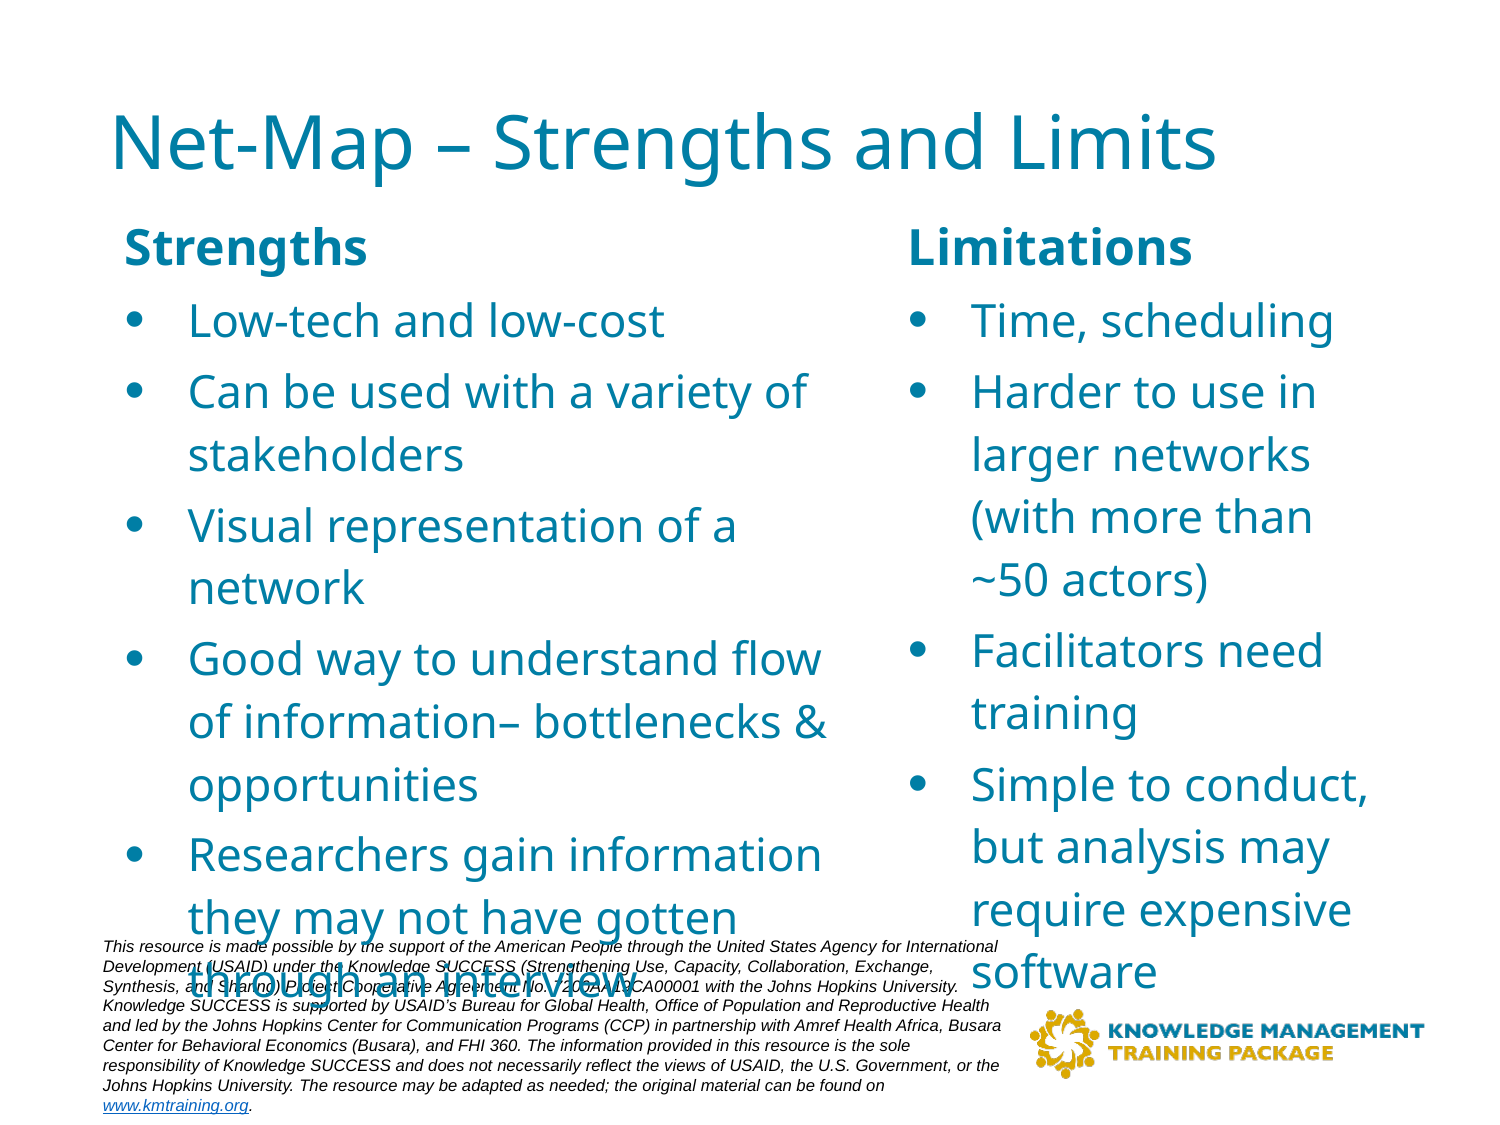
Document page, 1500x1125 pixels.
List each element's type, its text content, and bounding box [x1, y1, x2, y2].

list Strengths Low-tech and low-cost Can be used with a variety of stakeholders Visual representation of a network Good way to understand flow of information– bottlenecks & opportunities Researchers gain information they may not have gotten through an interview [97, 199, 864, 848]
list Limitations Time, scheduling Harder to use in larger networks (with more than ~50 actors) Facilitators need training Simple to conduct, but analysis may require expensive software [880, 199, 1413, 848]
title Net-Map – Strengths and Limits [94, 86, 1407, 237]
picture [1006, 988, 1458, 1096]
